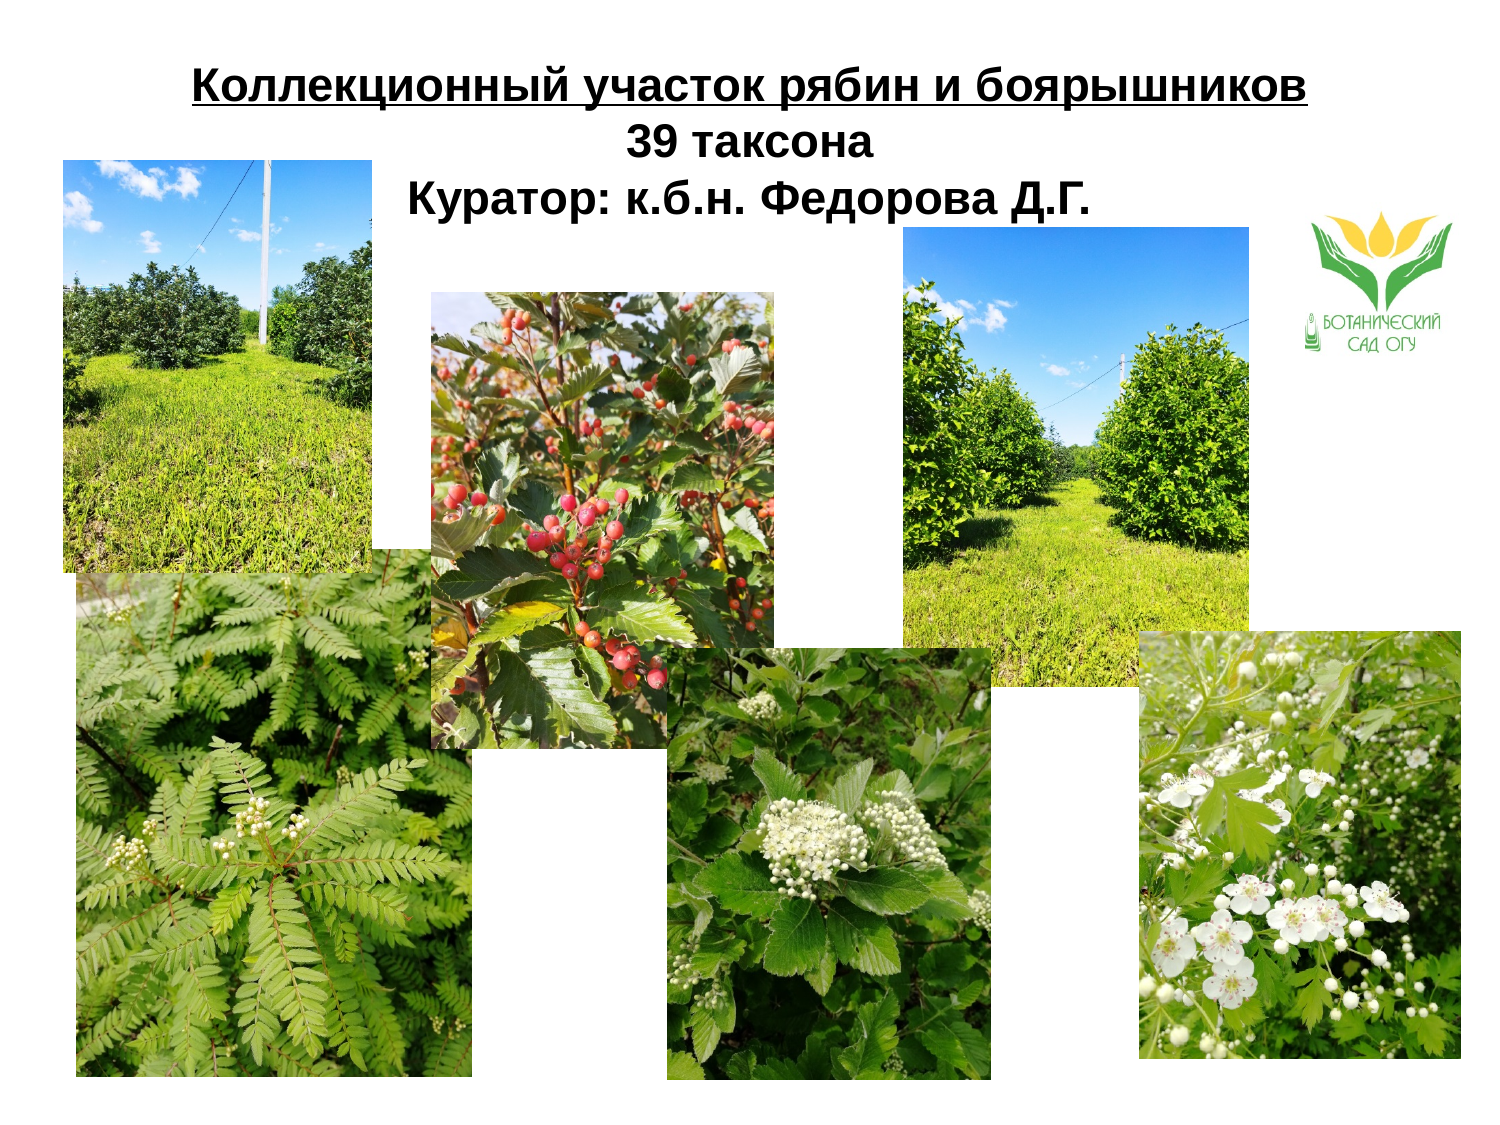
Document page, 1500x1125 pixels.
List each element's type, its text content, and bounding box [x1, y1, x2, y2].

picture [1304, 202, 1461, 383]
title Коллекционный участок рябин и боярышников 39 таксона Куратор: к.б.н. Федорова Д.Г. [75, 45, 1425, 233]
picture [62, 160, 1461, 1081]
